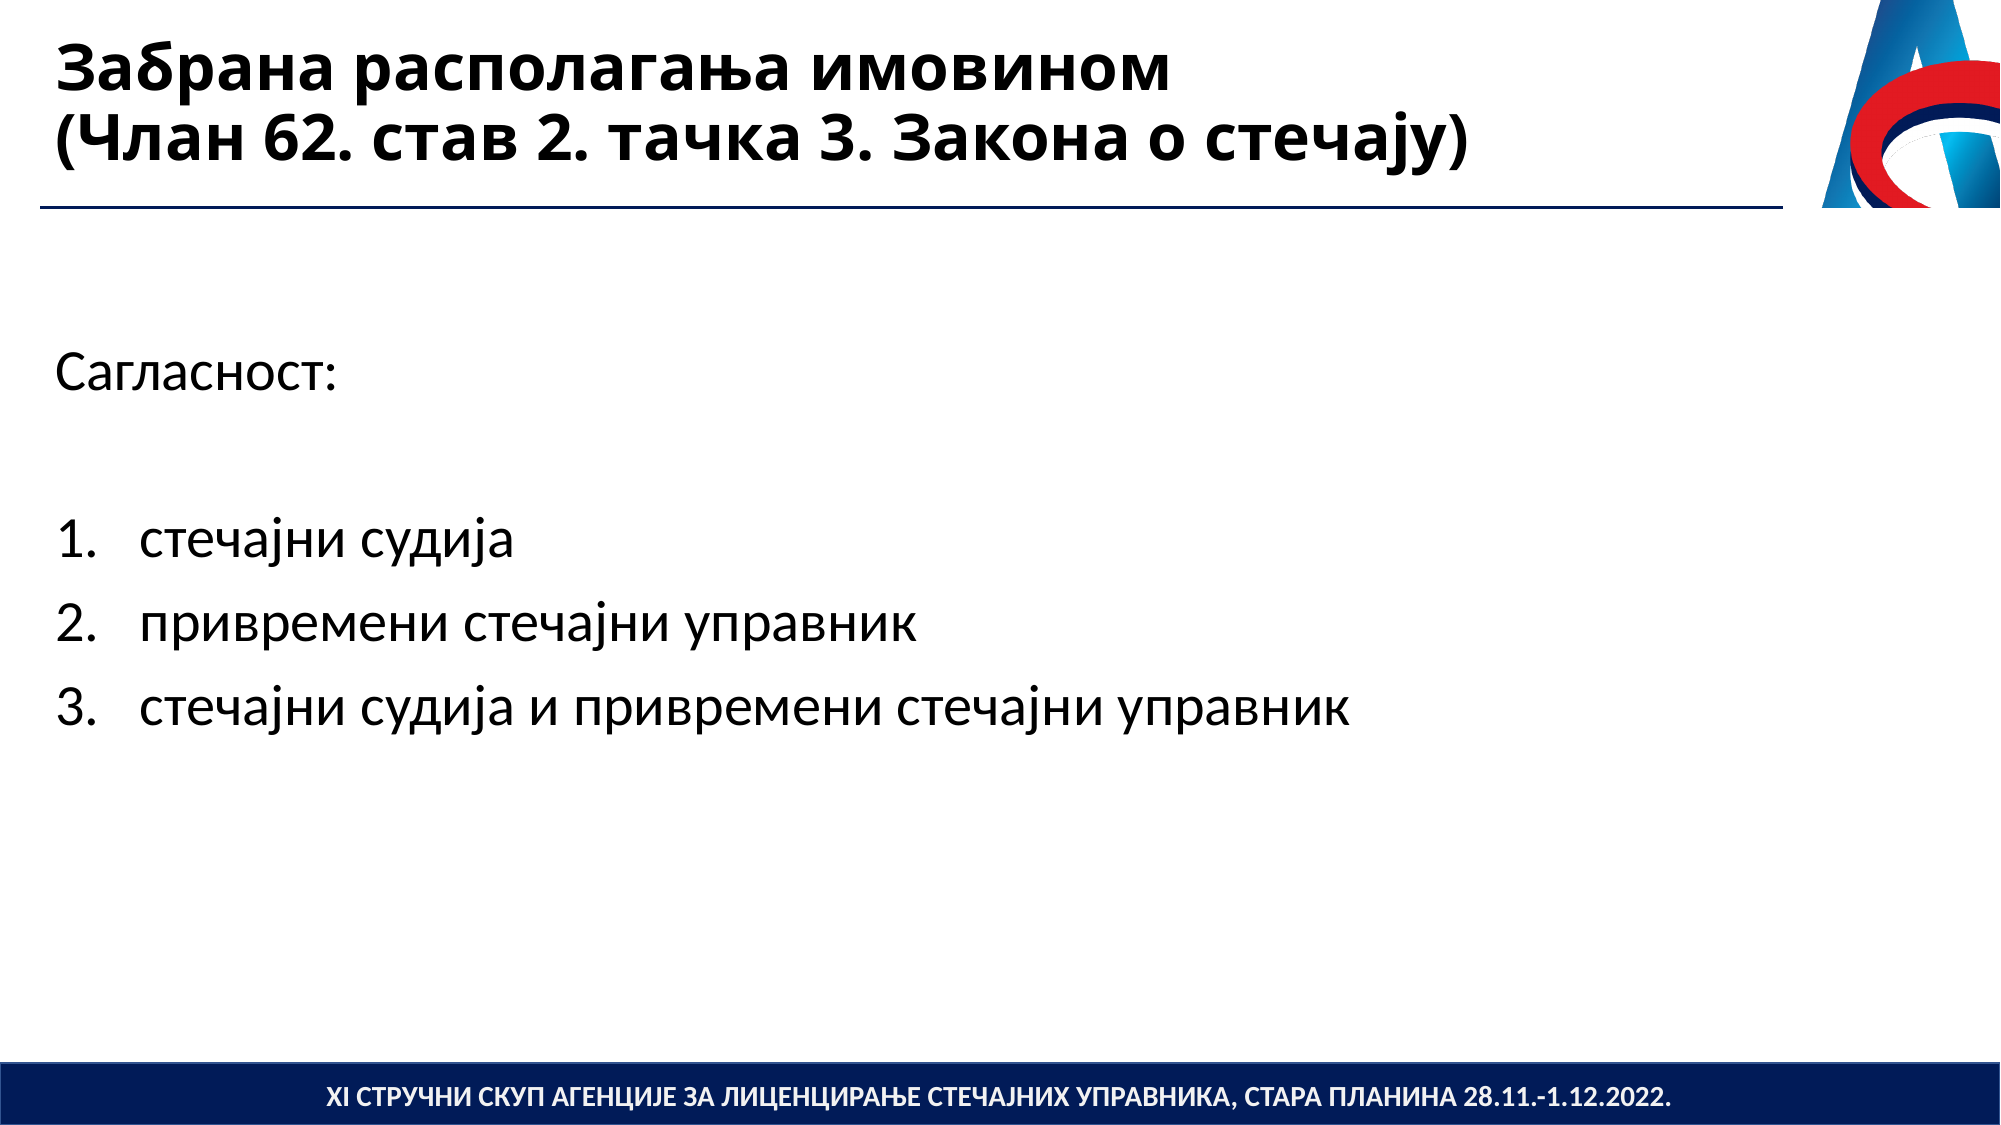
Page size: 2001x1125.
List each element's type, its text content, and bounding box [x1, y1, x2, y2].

text_box XI СТРУЧНИ СКУП АГЕНЦИЈЕ ЗА ЛИЦЕНЦИРАЊЕ СТЕЧАЈНИХ УПРАВНИКА, СТАРА ПЛАНИНА 28.11.-1.12.2022. [311, 1070, 1689, 1120]
picture [1631, 0, 2000, 208]
text_box [0, 1062, 2000, 1125]
title Забрана располагања имовином (Члан 62. став 2. тачка 3. Закона о стечају) [40, 26, 1631, 184]
list Сагласност: стечајни судија привремени стечајни управник стечајни судија и привремени стечајни управник [40, 241, 1962, 1028]
